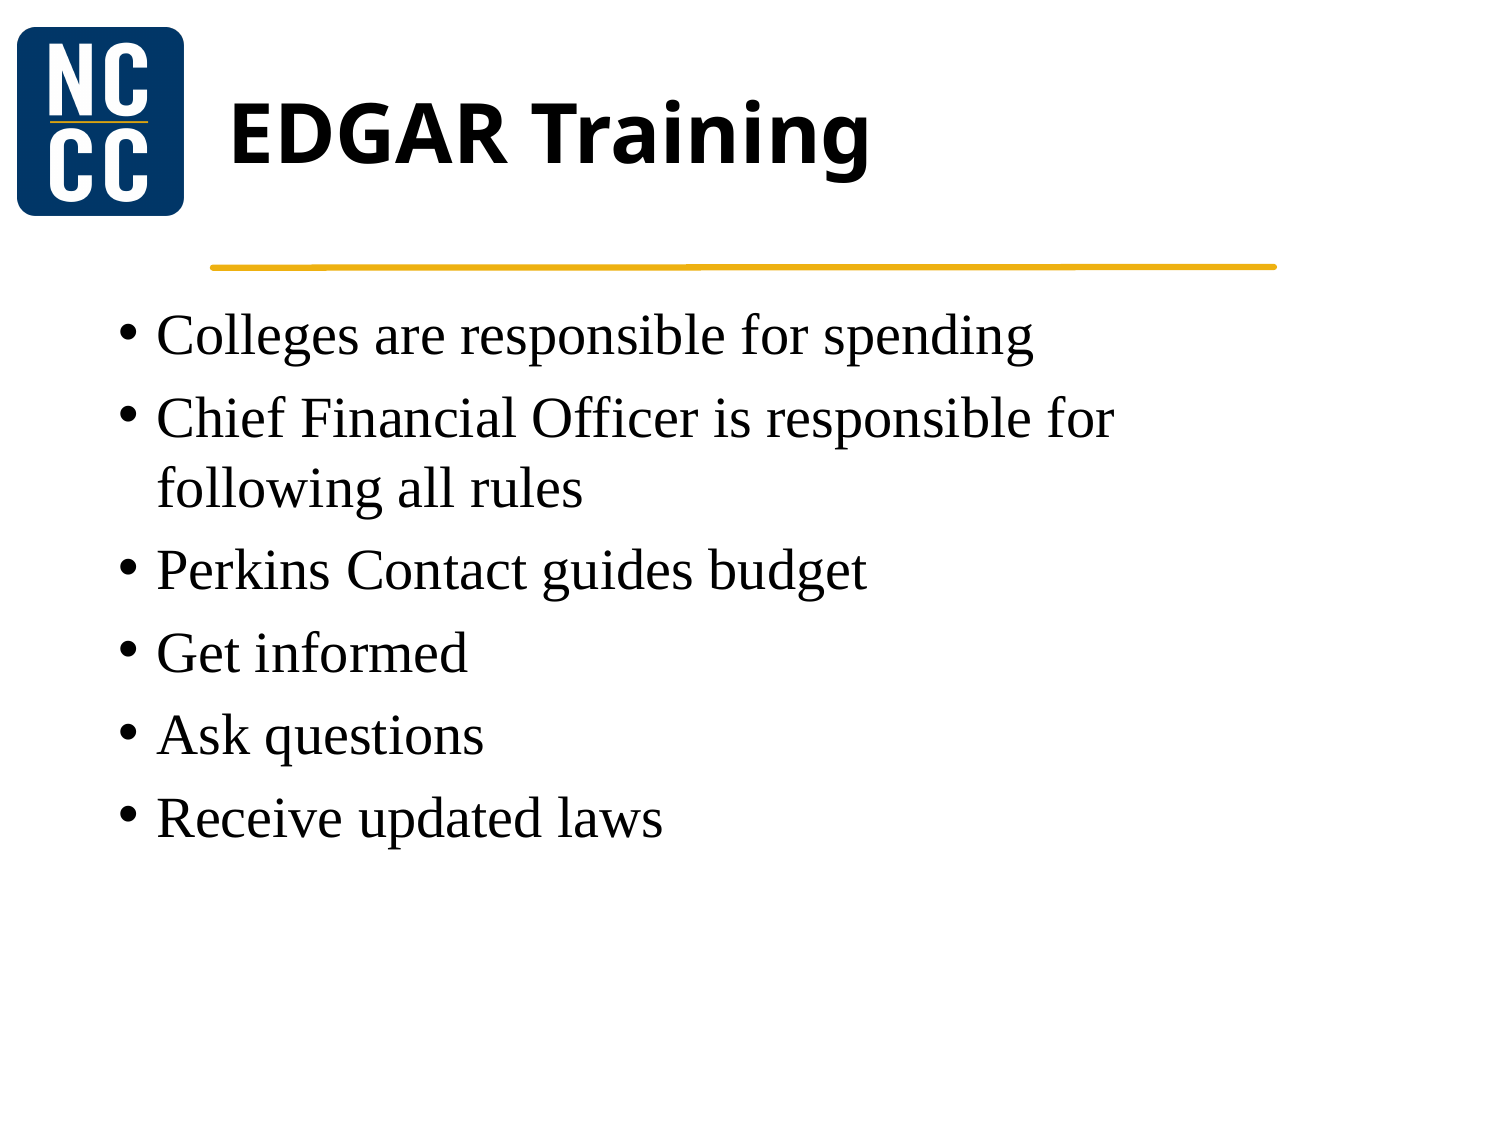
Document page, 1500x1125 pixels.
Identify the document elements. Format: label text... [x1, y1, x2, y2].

picture [17, 27, 184, 216]
title EDGAR Training [212, 27, 1421, 246]
list Colleges are responsible for spending Chief Financial Officer is responsible for following all rules Perkins Contact guides budget Get informed Ask questions Receive updated laws [103, 288, 1312, 1066]
